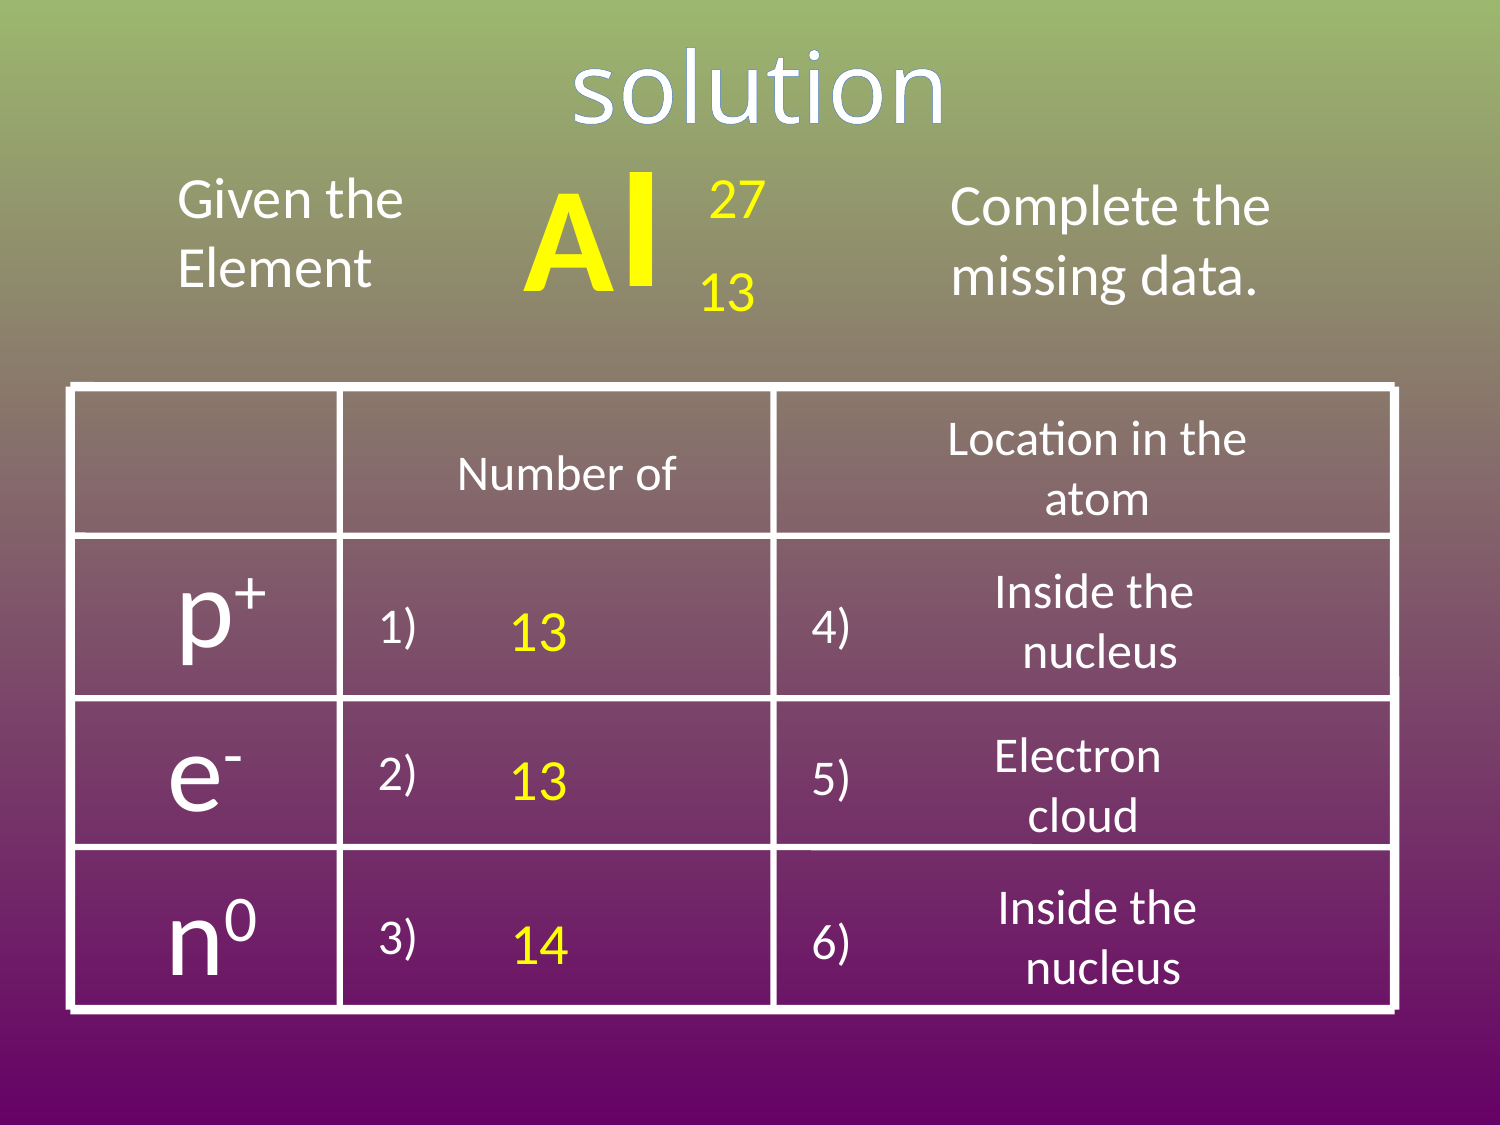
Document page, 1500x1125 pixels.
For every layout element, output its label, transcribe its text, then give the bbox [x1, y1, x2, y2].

text_box Number of [442, 433, 703, 509]
text_box Location in the atom [932, 398, 1263, 534]
text_box Given the Element [162, 152, 433, 307]
text_box Inside the nucleus [982, 867, 1224, 1002]
text_box Electron cloud [978, 714, 1189, 850]
text_box Complete the missing data. [936, 159, 1300, 315]
text_box Inside the nucleus [979, 550, 1221, 686]
text_box 6) [785, 902, 867, 978]
text_box p+ [161, 528, 283, 678]
text_box 3) [351, 896, 434, 972]
text_box 2) [351, 732, 434, 808]
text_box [462, 128, 808, 333]
text_box 1) [351, 585, 434, 661]
text_box 13 [494, 734, 583, 820]
text_box 5) [785, 738, 867, 813]
text_box e- [153, 691, 259, 842]
text_box 14 [495, 898, 584, 984]
text_box 4) [785, 585, 867, 661]
text_box 13 [494, 585, 583, 671]
text_box n0 [150, 855, 273, 1006]
text_box solution [554, 16, 965, 151]
